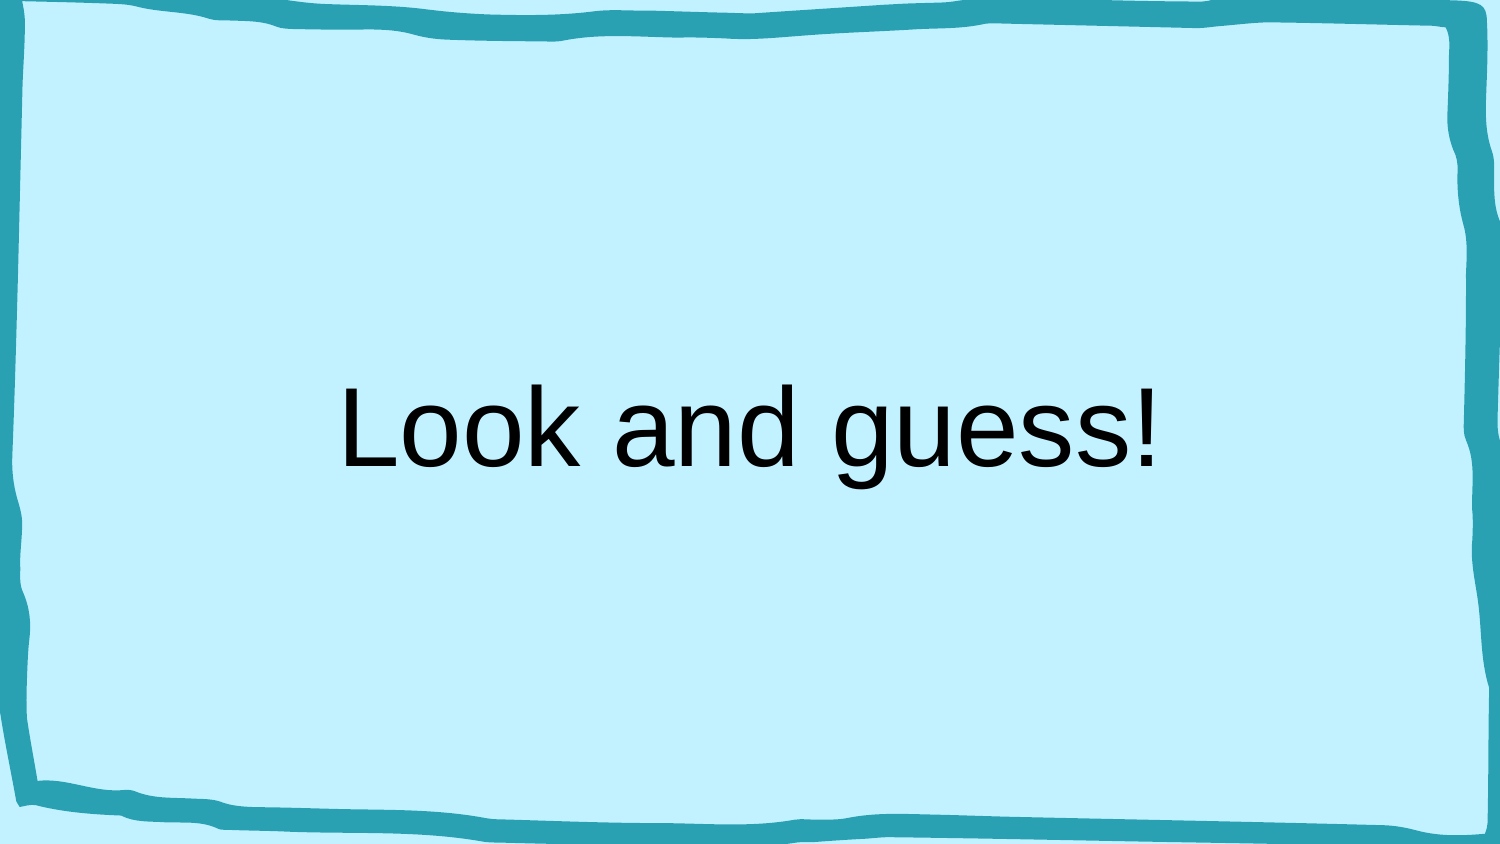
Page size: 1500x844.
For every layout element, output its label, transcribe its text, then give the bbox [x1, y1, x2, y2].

text_box Look and guess! [322, 346, 1178, 497]
